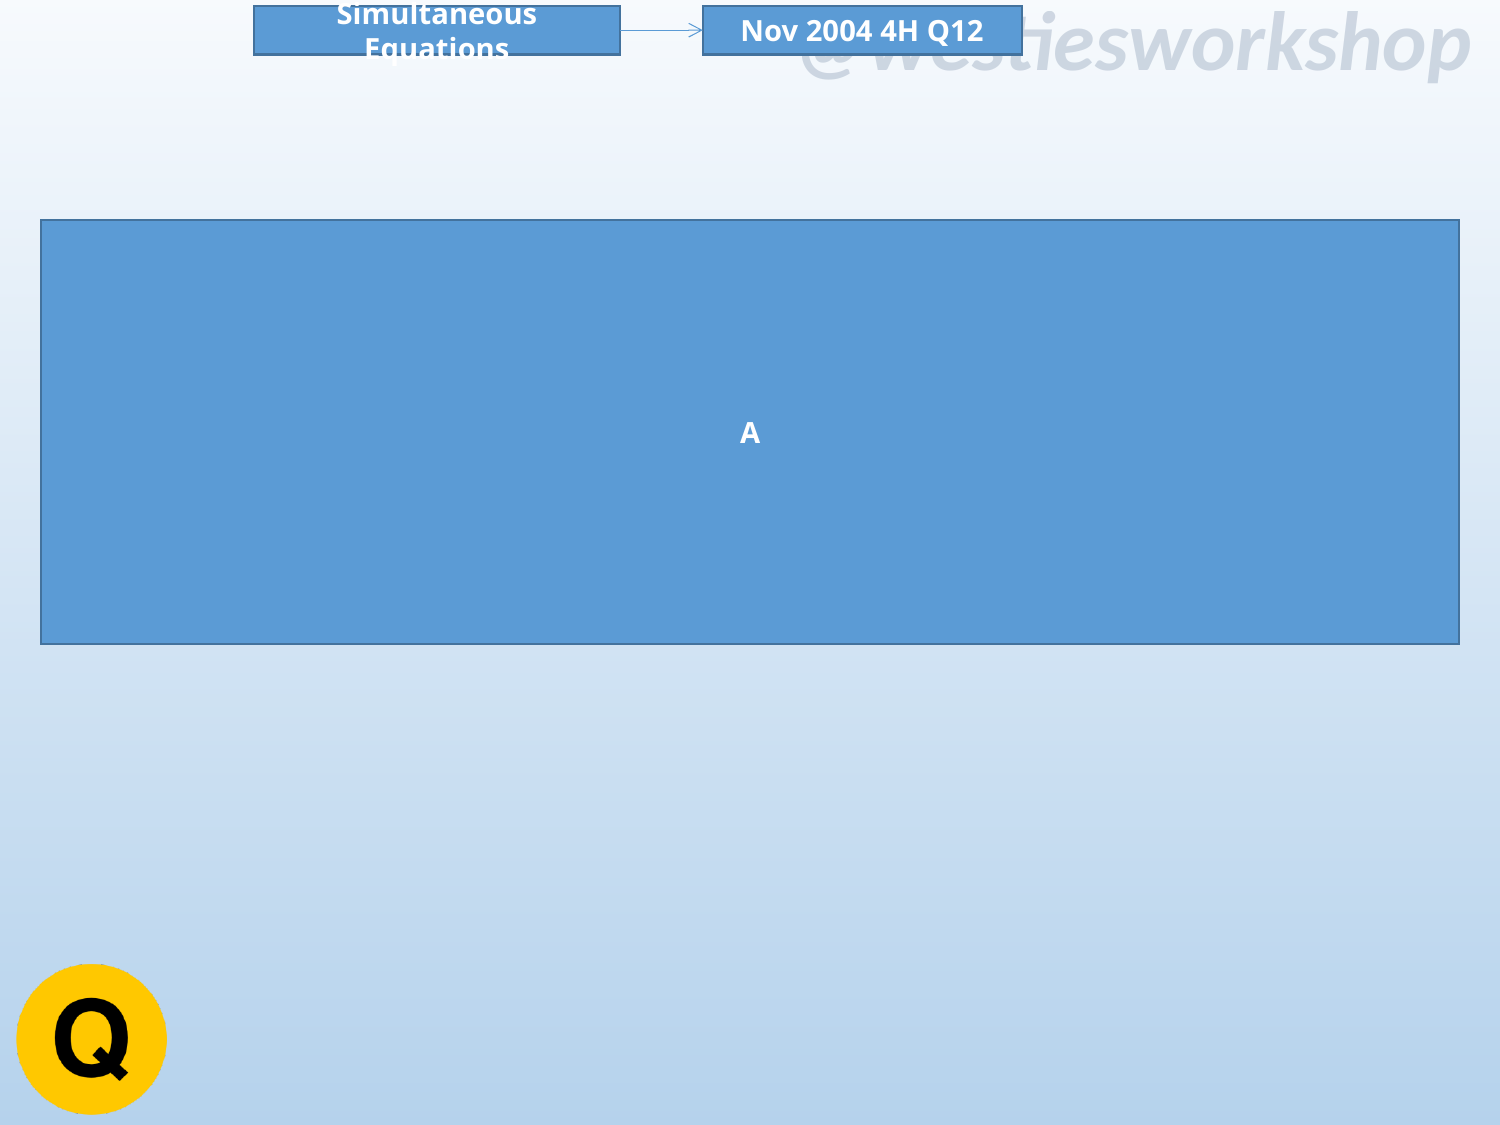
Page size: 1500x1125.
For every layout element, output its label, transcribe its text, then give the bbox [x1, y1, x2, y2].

text_box Simultaneous Equations [253, 5, 621, 56]
picture [41, 219, 1459, 644]
text_box Nov 2004 4H Q12 [702, 5, 1023, 56]
picture [0, 940, 191, 1125]
